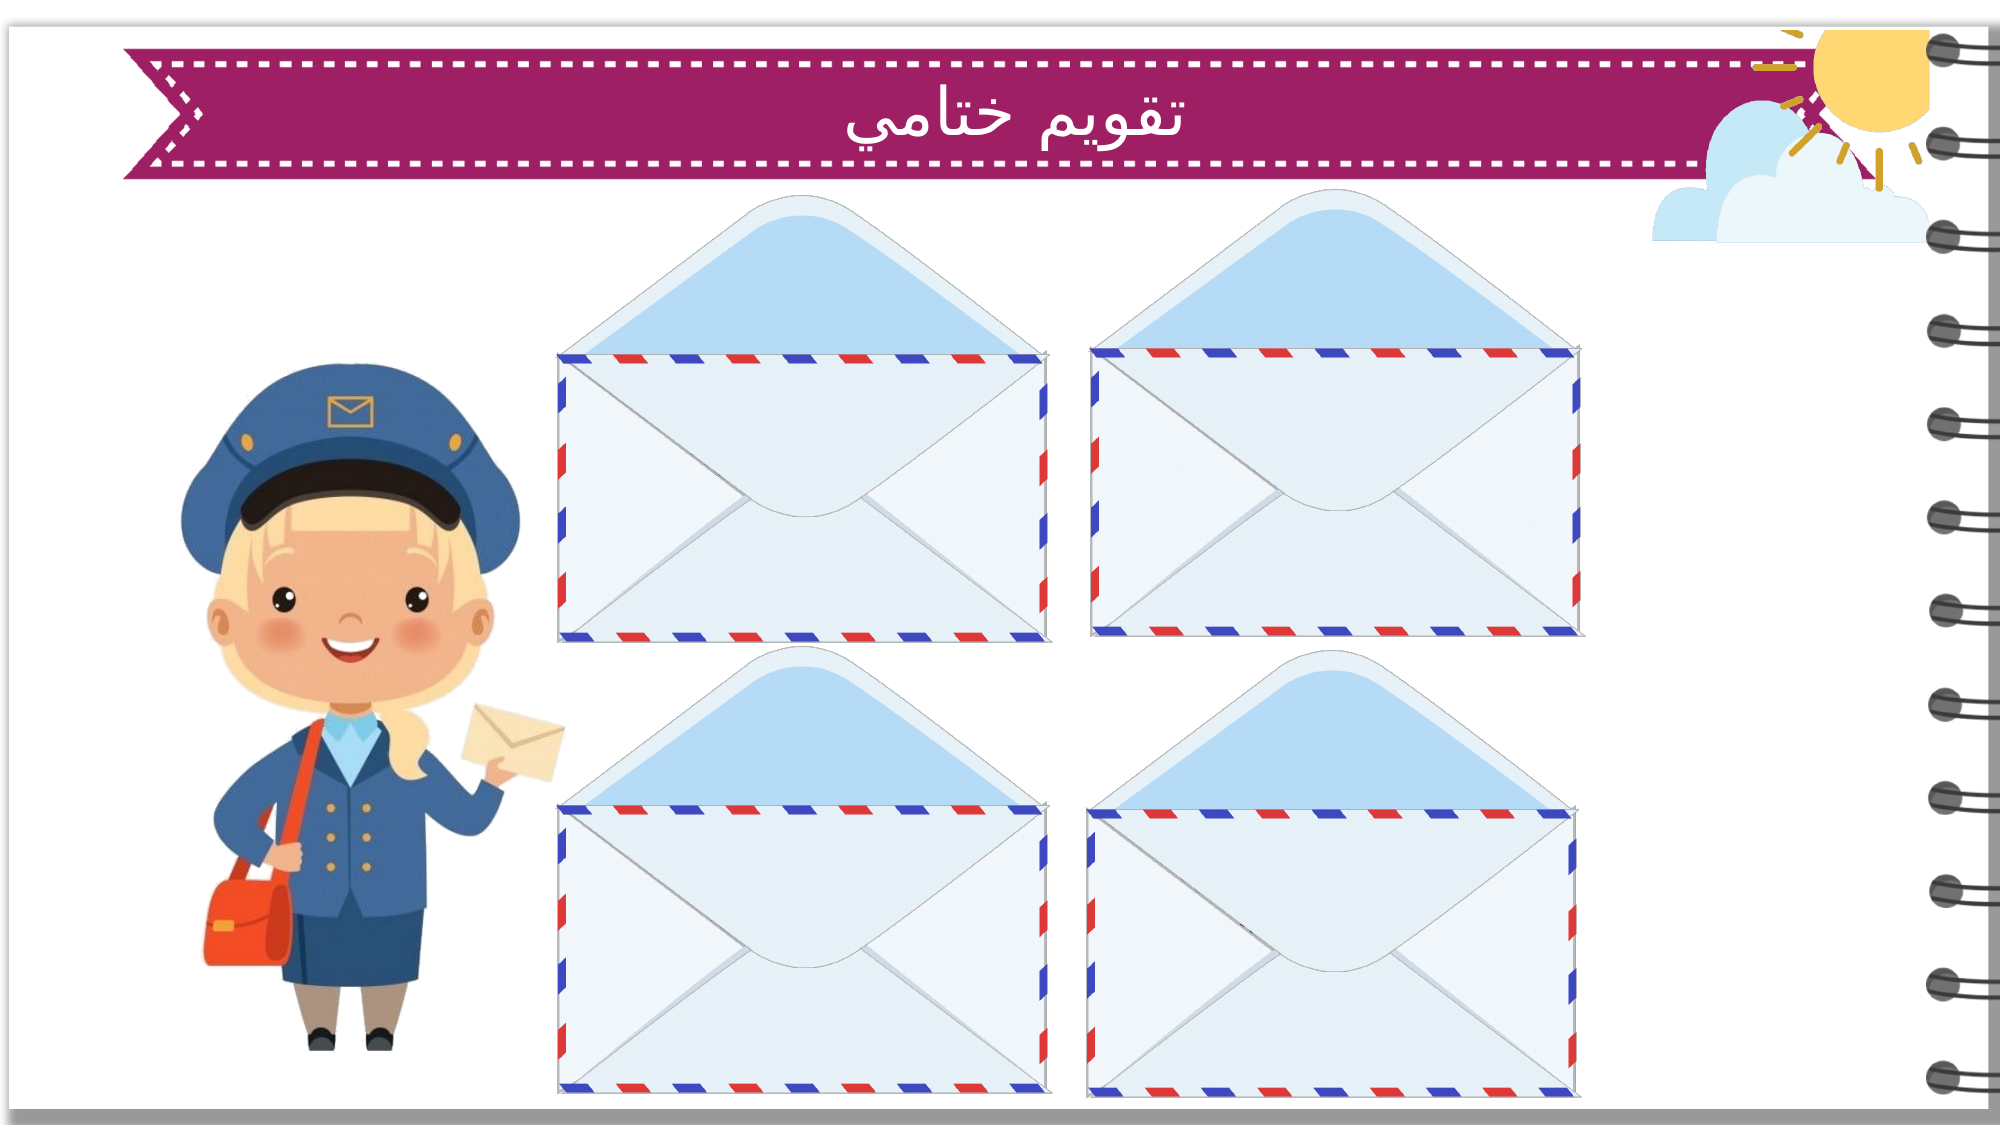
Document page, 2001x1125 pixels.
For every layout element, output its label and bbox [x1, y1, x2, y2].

picture [1085, 650, 1582, 1098]
picture [1088, 189, 1586, 637]
picture [0, 195, 1053, 1094]
text_box [8, 25, 555, 340]
text_box [8, 244, 1926, 1110]
picture [1645, 16, 2000, 1125]
text_box [59, 18, 1926, 244]
